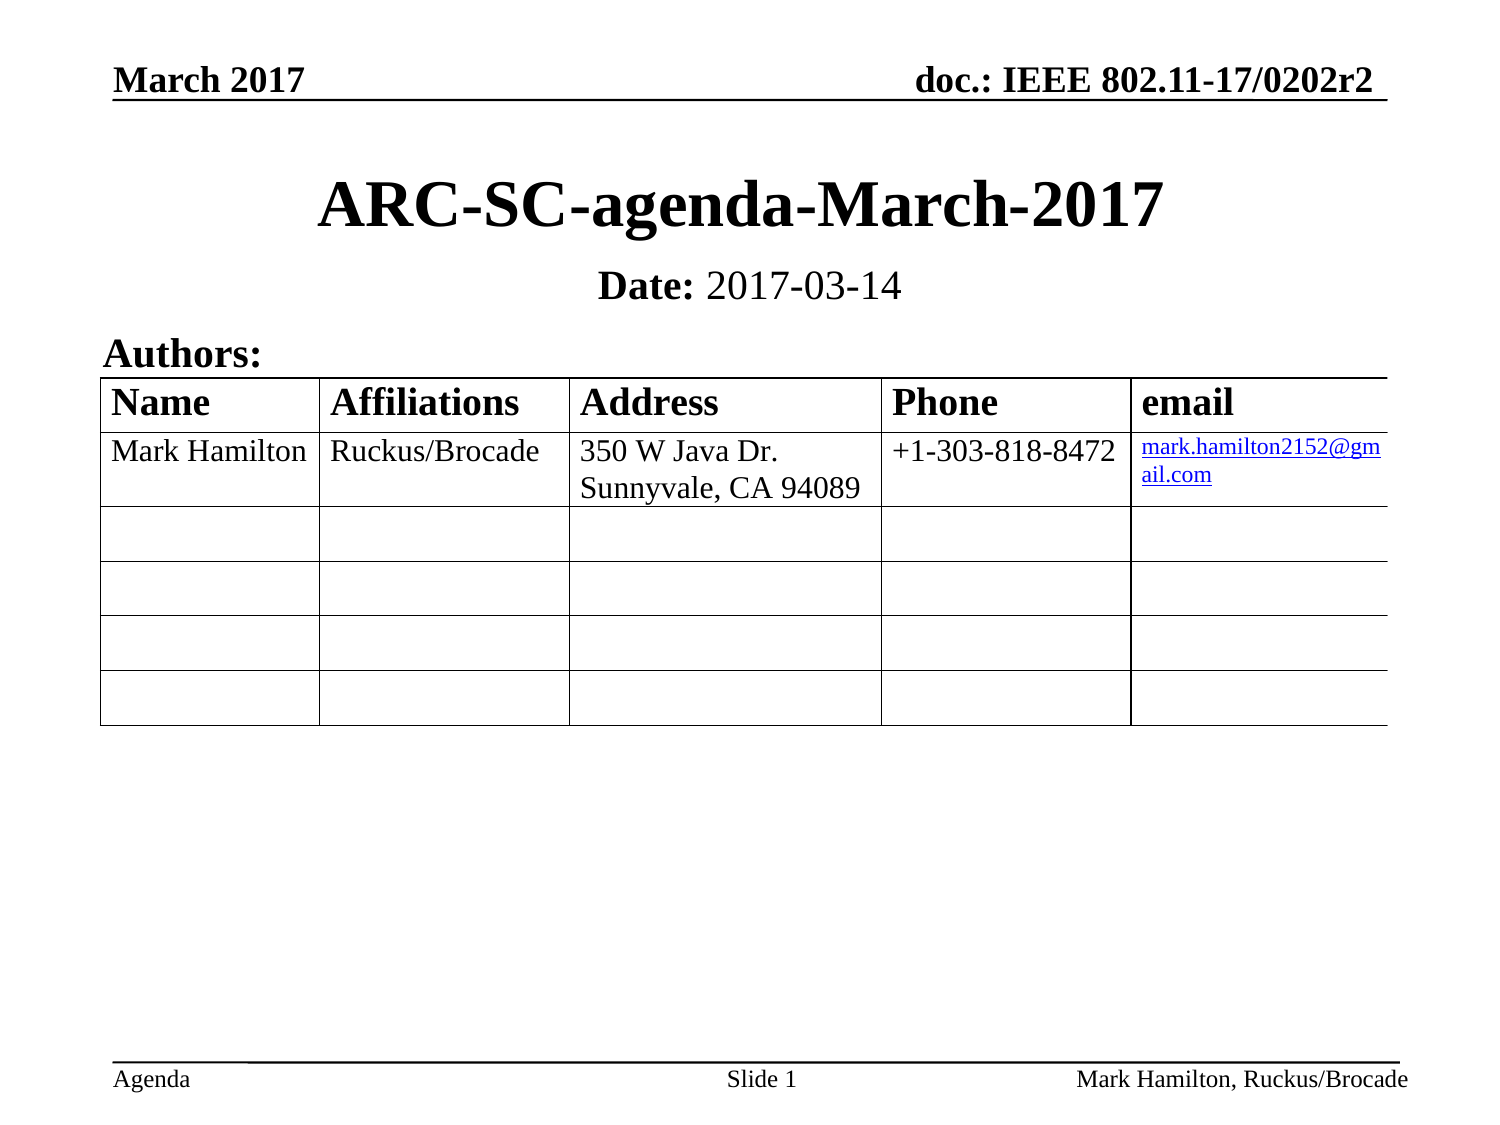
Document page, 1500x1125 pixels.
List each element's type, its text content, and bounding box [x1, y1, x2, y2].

list Date: 2017-03-14 [112, 249, 1388, 313]
title ARC-SC-agenda-March-2017 [112, 112, 1388, 249]
text_box Authors: [87, 318, 325, 375]
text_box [85, 377, 1388, 865]
